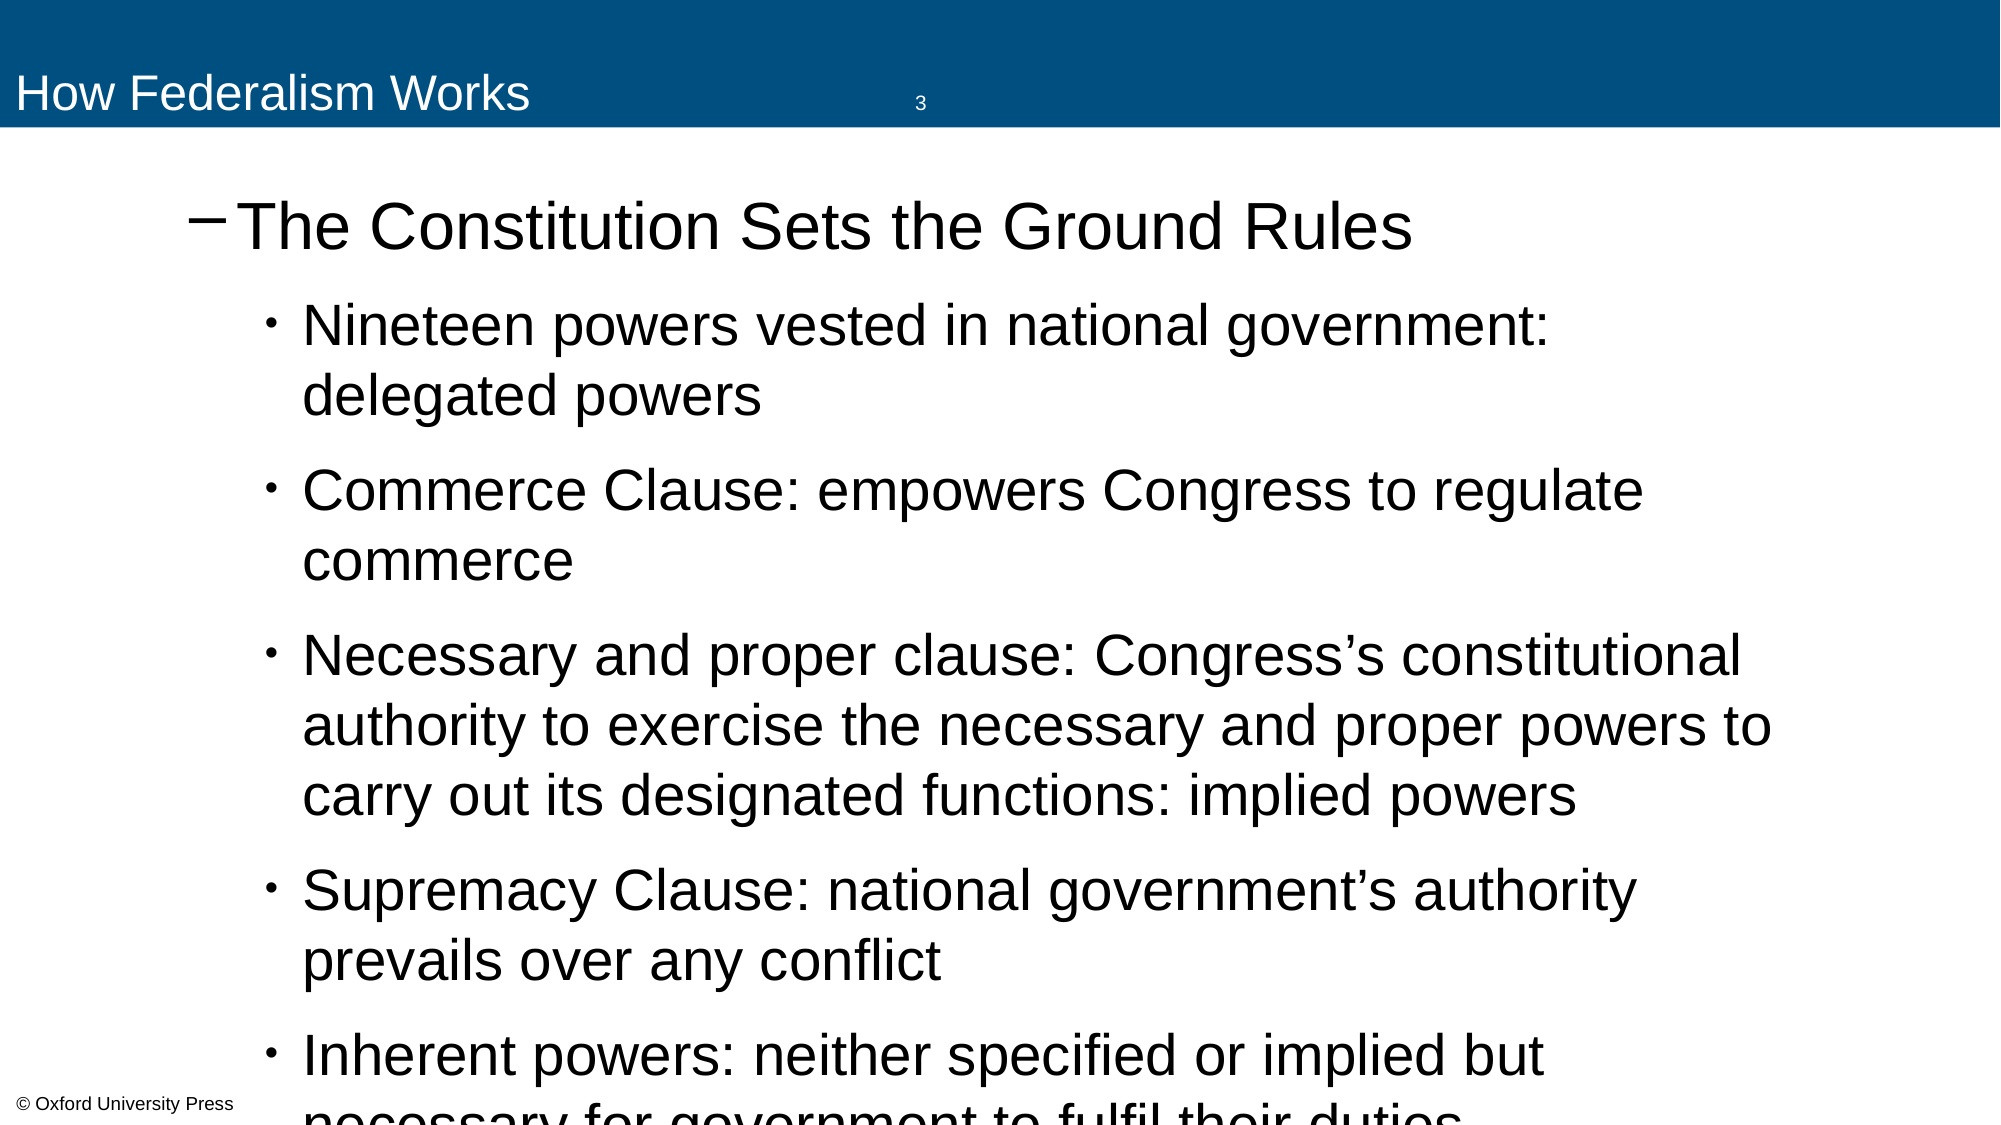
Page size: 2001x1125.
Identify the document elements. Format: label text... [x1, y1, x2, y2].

list The Constitution Sets the Ground Rules Nineteen powers vested in national government: delegated powers Commerce Clause: empowers Congress to regulate commerce Necessary and proper clause: Congress’s constitutional authority to exercise the necessary and proper powers to carry out its designated functions: implied powers Supremacy Clause: national government’s authority prevails over any conflict Inherent powers: neither specified or implied but necessary for government to fulfil their duties [174, 174, 1825, 1075]
title How Federalism Works 3 [0, 0, 2000, 128]
